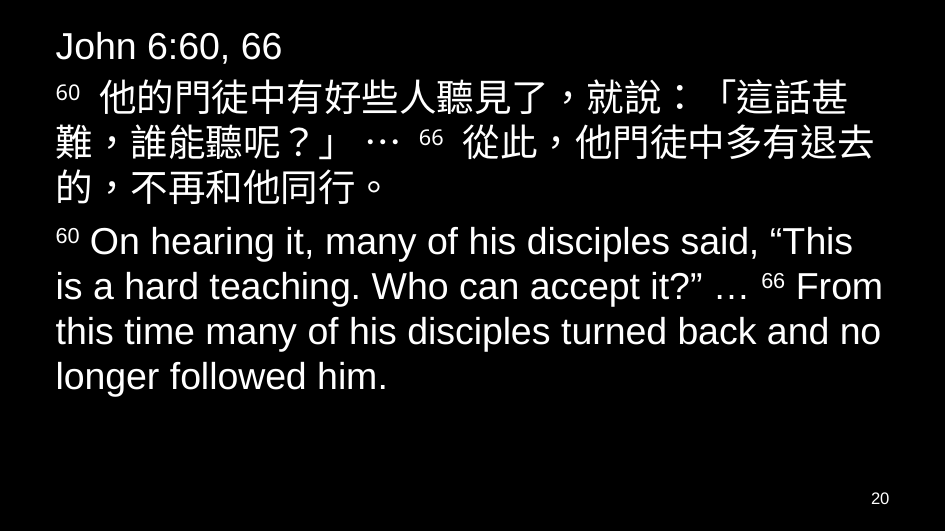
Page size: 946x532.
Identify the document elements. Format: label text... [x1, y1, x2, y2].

slide_number 20 [677, 483, 899, 522]
list John 6:60, 66 60 他的門徒中有好些人聽見了，就說：「這話甚難，誰能聽呢？」 … 66 從此，他門徒中多有退去的，不再和他同行。 60 On hearing it, many of his disciples said, “This is a hard teaching. Who can accept it?” … 66 From this time many of his disciples turned back and no longer followed him. [46, 17, 899, 475]
